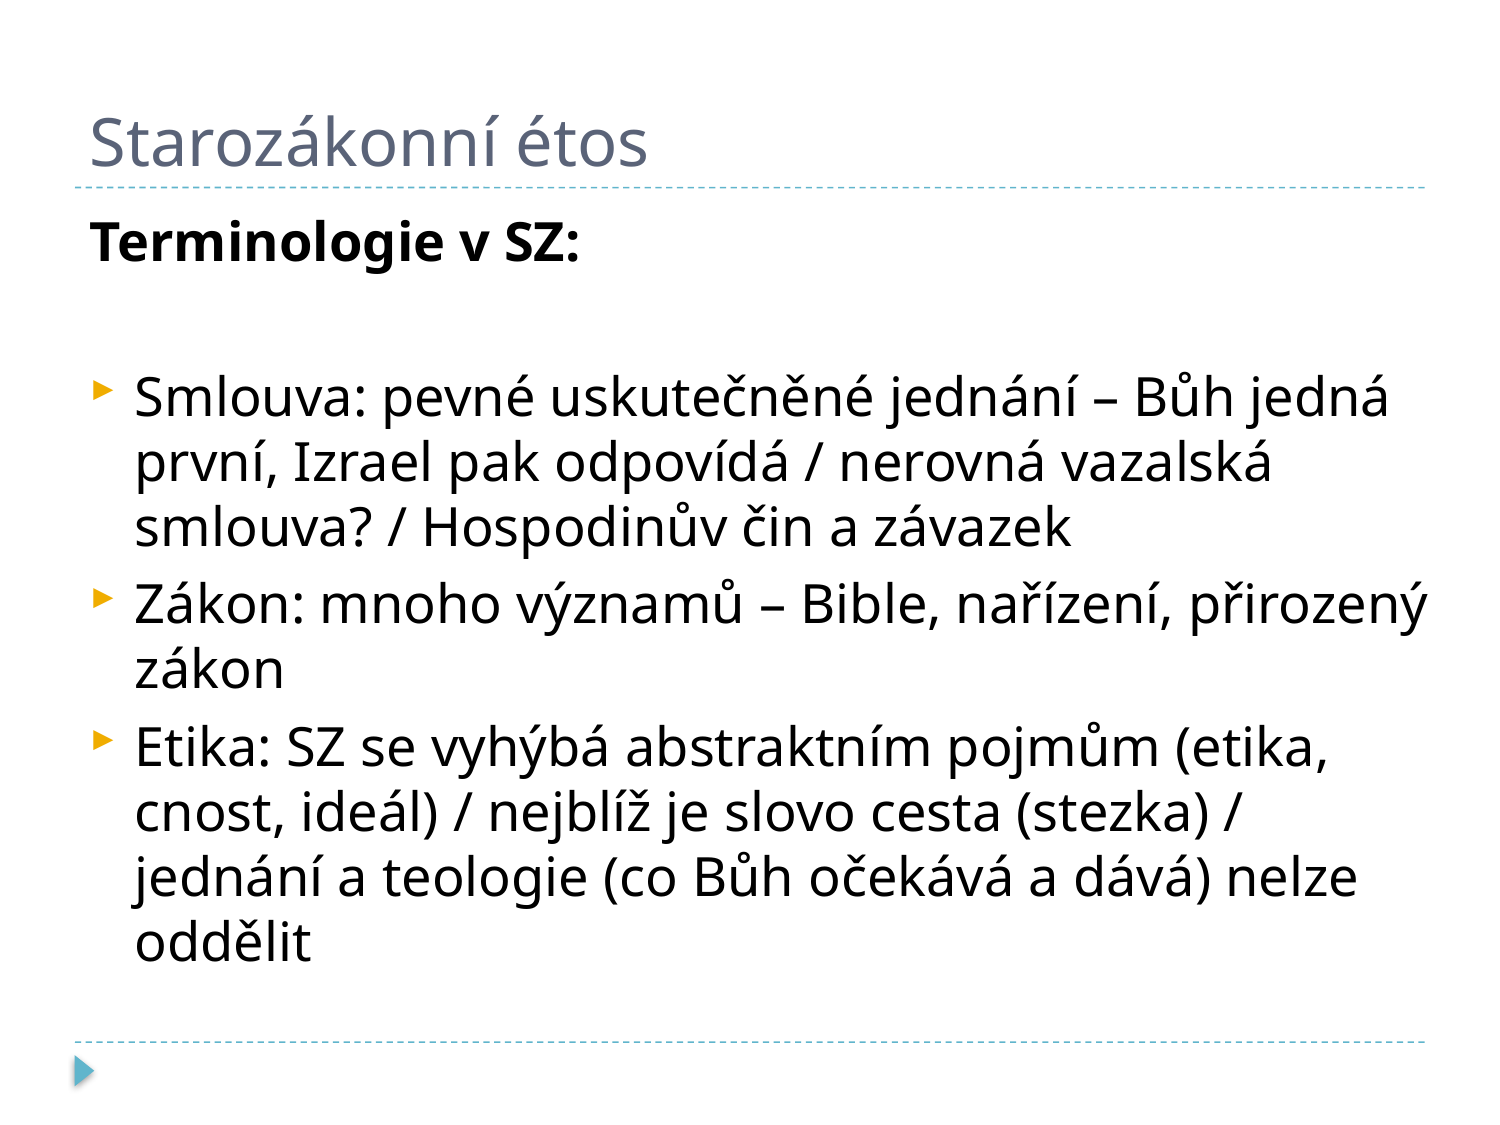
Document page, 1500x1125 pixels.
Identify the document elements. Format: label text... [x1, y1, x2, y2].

list Terminologie v SZ: Smlouva: pevné uskutečněné jednání – Bůh jedná první, Izrael pak odpovídá / nerovná vazalská smlouva? / Hospodinův čin a závazek Zákon: mnoho významů – Bible, nařízení, přirozený zákon Etika: SZ se vyhýbá abstraktním pojmům (etika, cnost, ideál) / nejblíž je slovo cesta (stezka) / jednání a teologie (co Bůh očekává a dává) nelze oddělit [75, 200, 1447, 1010]
title Starozákonní étos [75, 24, 1425, 188]
